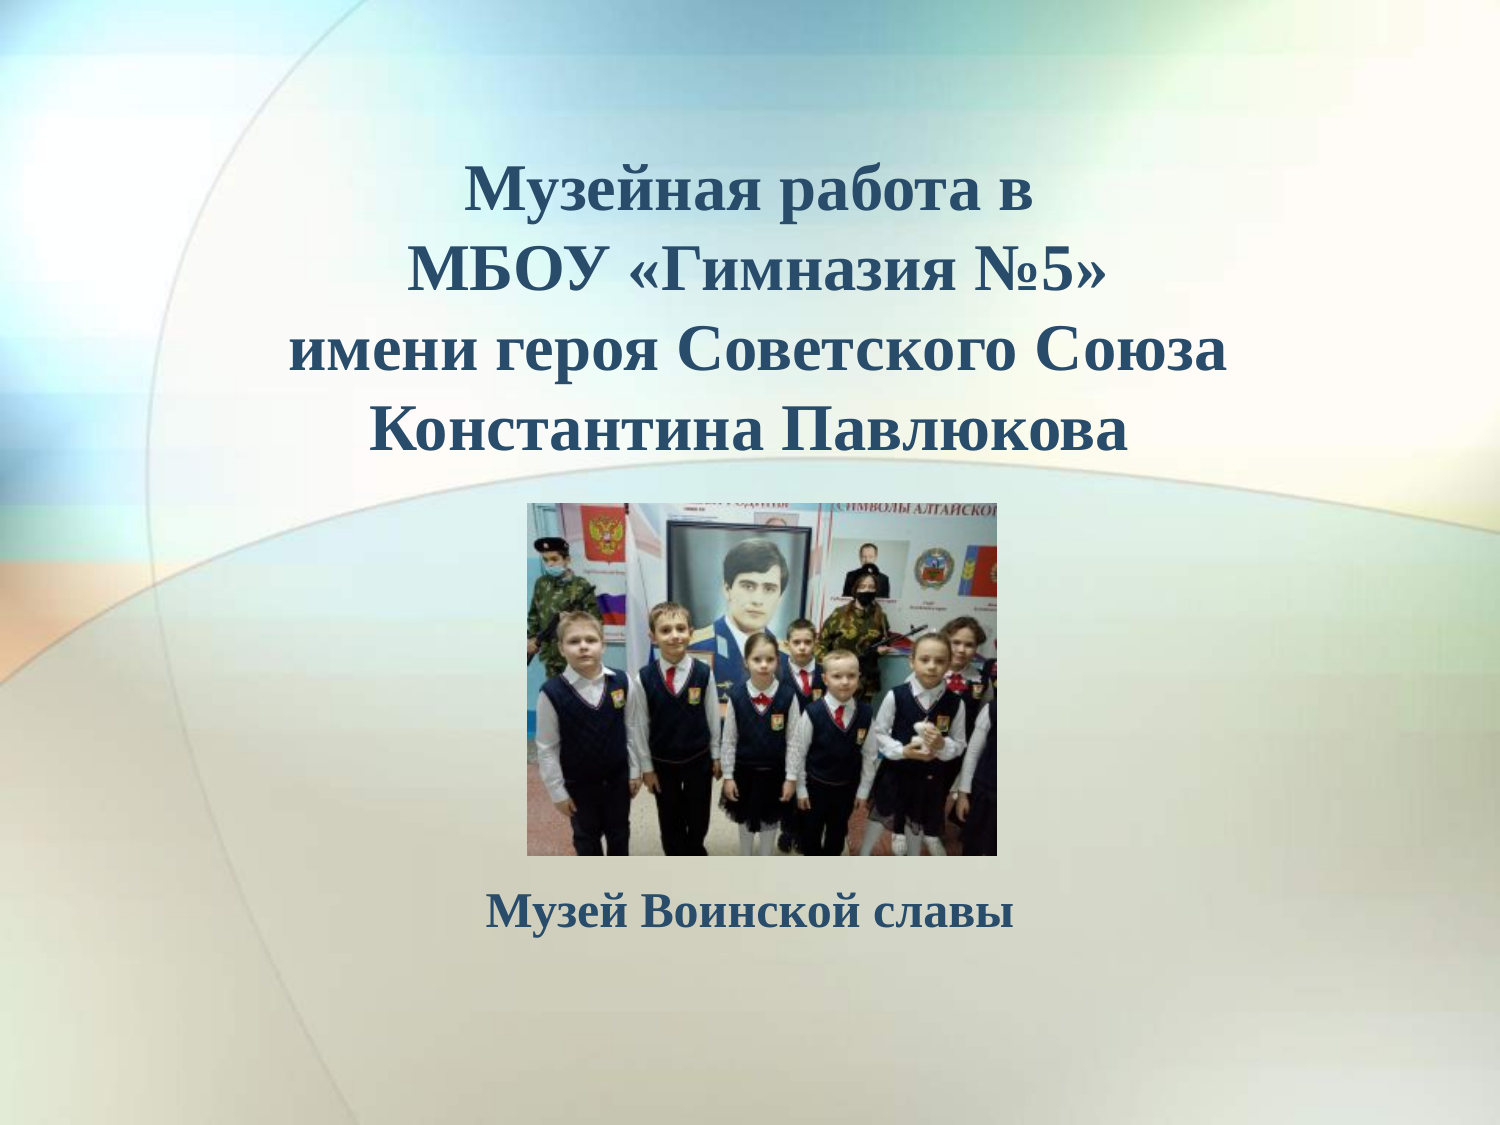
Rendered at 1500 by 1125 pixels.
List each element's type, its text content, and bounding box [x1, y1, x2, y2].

subtitle Музей Воинской славы [87, 855, 1413, 1009]
picture [0, 0, 1500, 1125]
title Музейная работа в МБОУ «Гимназия №5» имени героя Советского Союза Константина Павлюкова [105, 237, 1394, 451]
